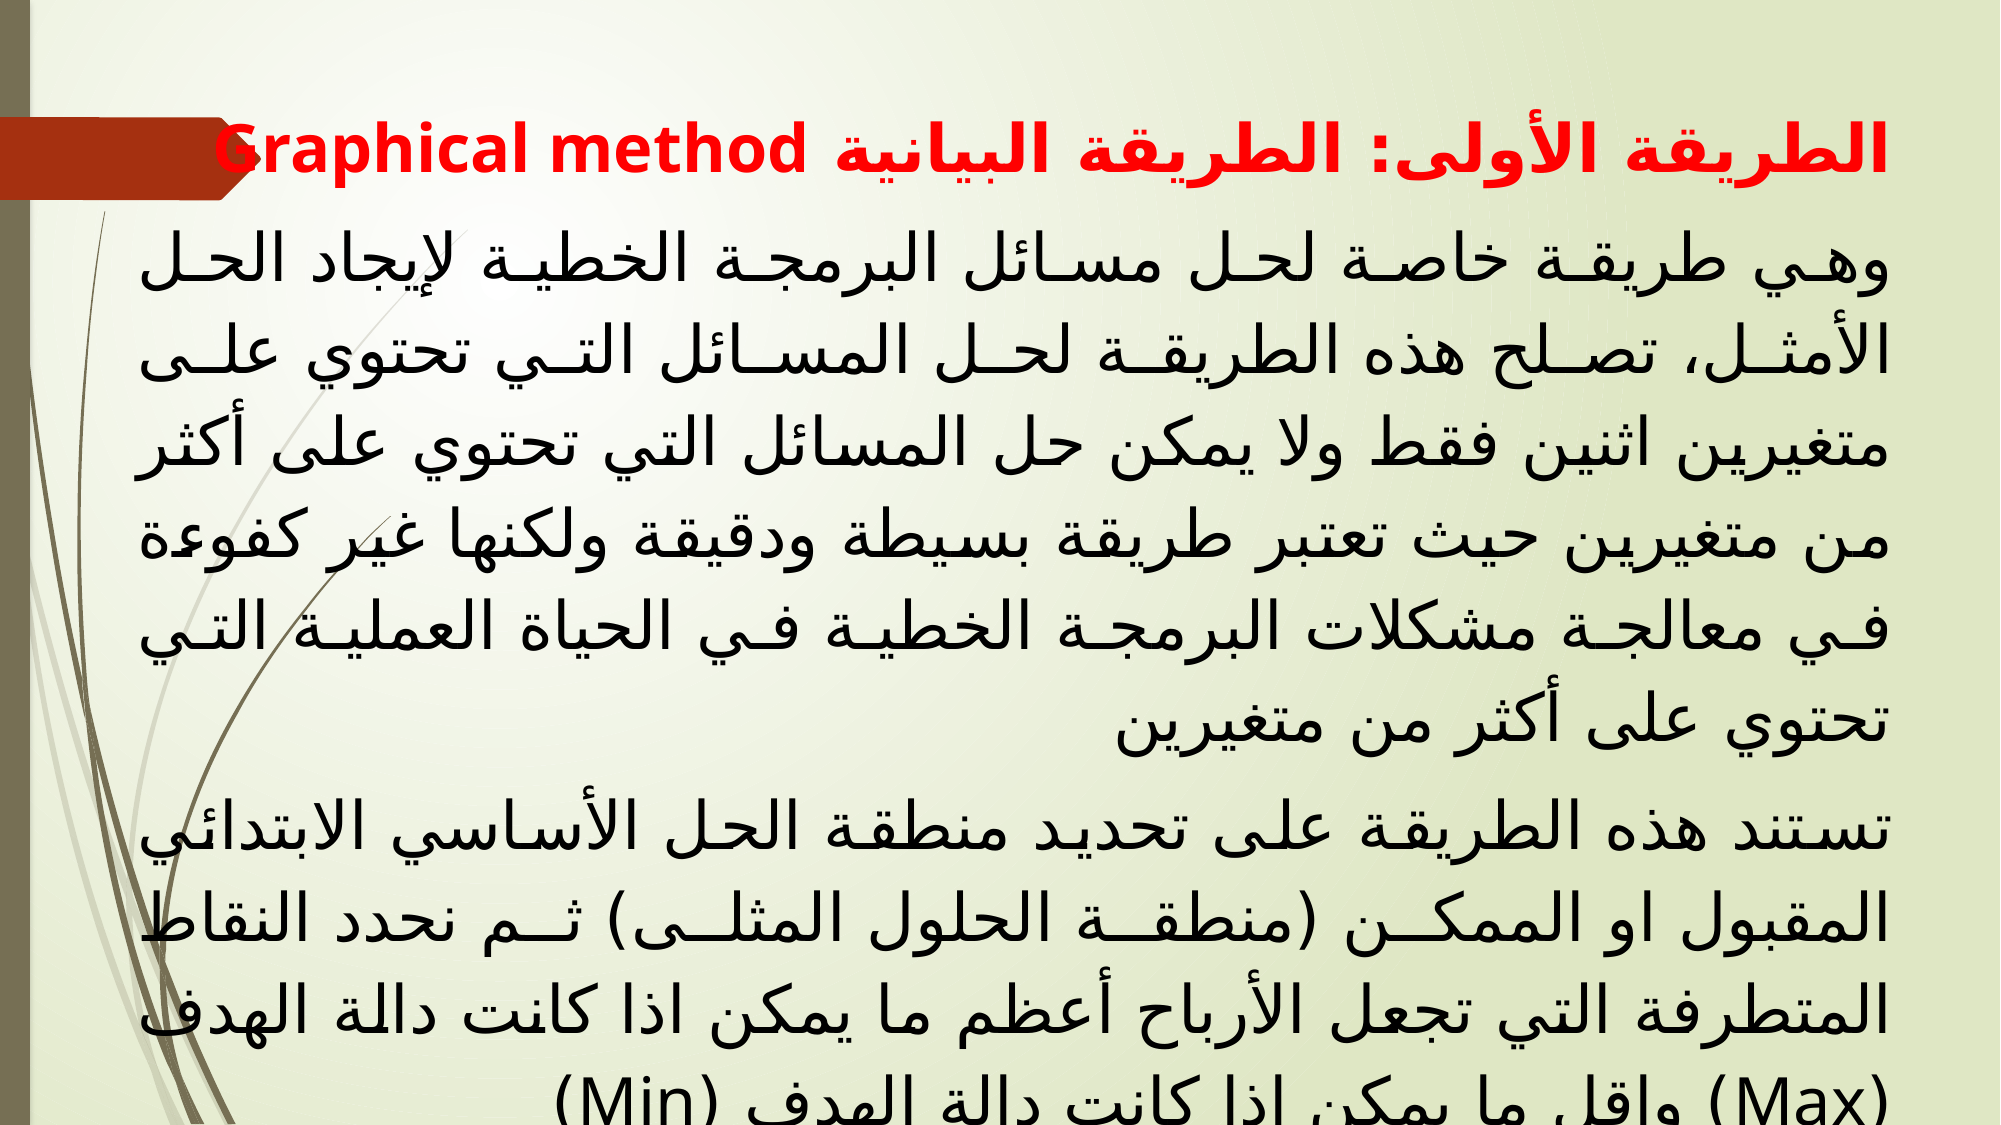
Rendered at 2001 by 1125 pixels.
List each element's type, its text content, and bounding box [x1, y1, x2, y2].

text_box الطريقة الأولى: الطريقة البيانية Graphical method وهي طريقة خاصة لحل مسائل البرمجة الخطية لإيجاد الحل الأمثل، تصلح هذه الطريقة لحل المسائل التي تحتوي على متغيرين اثنين فقط ولا يمكن حل المسائل التي تحتوي على أكثر من متغيرين حيث تعتبر طريقة بسيطة ودقيقة ولكنها غير كفوءة في معالجة مشكلات البرمجة الخطية في الحياة العملية التي تحتوي على أكثر من متغيرين تستند هذه الطريقة على تحديد منطقة الحل الأساسي الابتدائي المقبول او الممكن (منطقة الحلول المثلى) ثم نحدد النقاط المتطرفة التي تجعل الأرباح أعظم ما يمكن اذا كانت دالة الهدف (Max) واقل ما يمكن اذا كانت دالة الهدف (Min) [122, 86, 1908, 1125]
